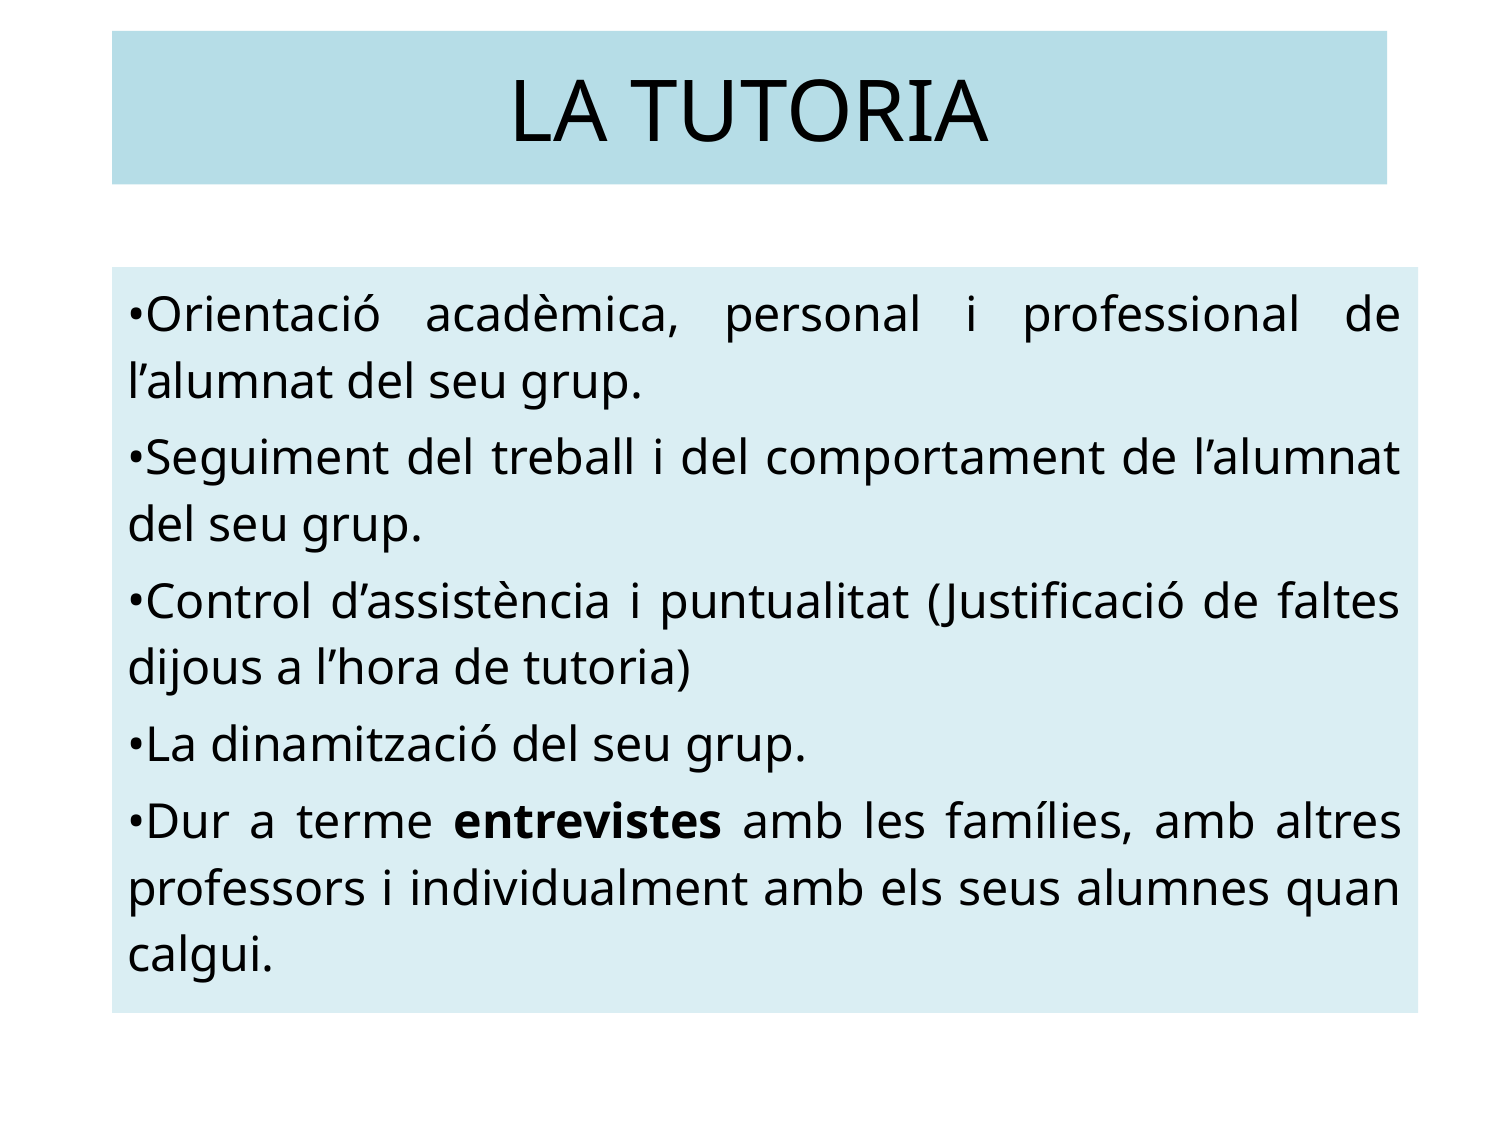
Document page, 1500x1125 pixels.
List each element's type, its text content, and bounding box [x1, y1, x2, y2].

title LA TUTORIA [112, 30, 1388, 185]
subtitle Orientació acadèmica, personal i professional de l’alumnat del seu grup. Seguiment del treball i del comportament de l’alumnat del seu grup. Control d’assistència i puntualitat (Justificació de faltes dijous a l’hora de tutoria) La dinamització del seu grup. Dur a terme entrevistes amb les famílies, amb altres professors i individualment amb els seus alumnes quan calgui. [112, 267, 1419, 1013]
